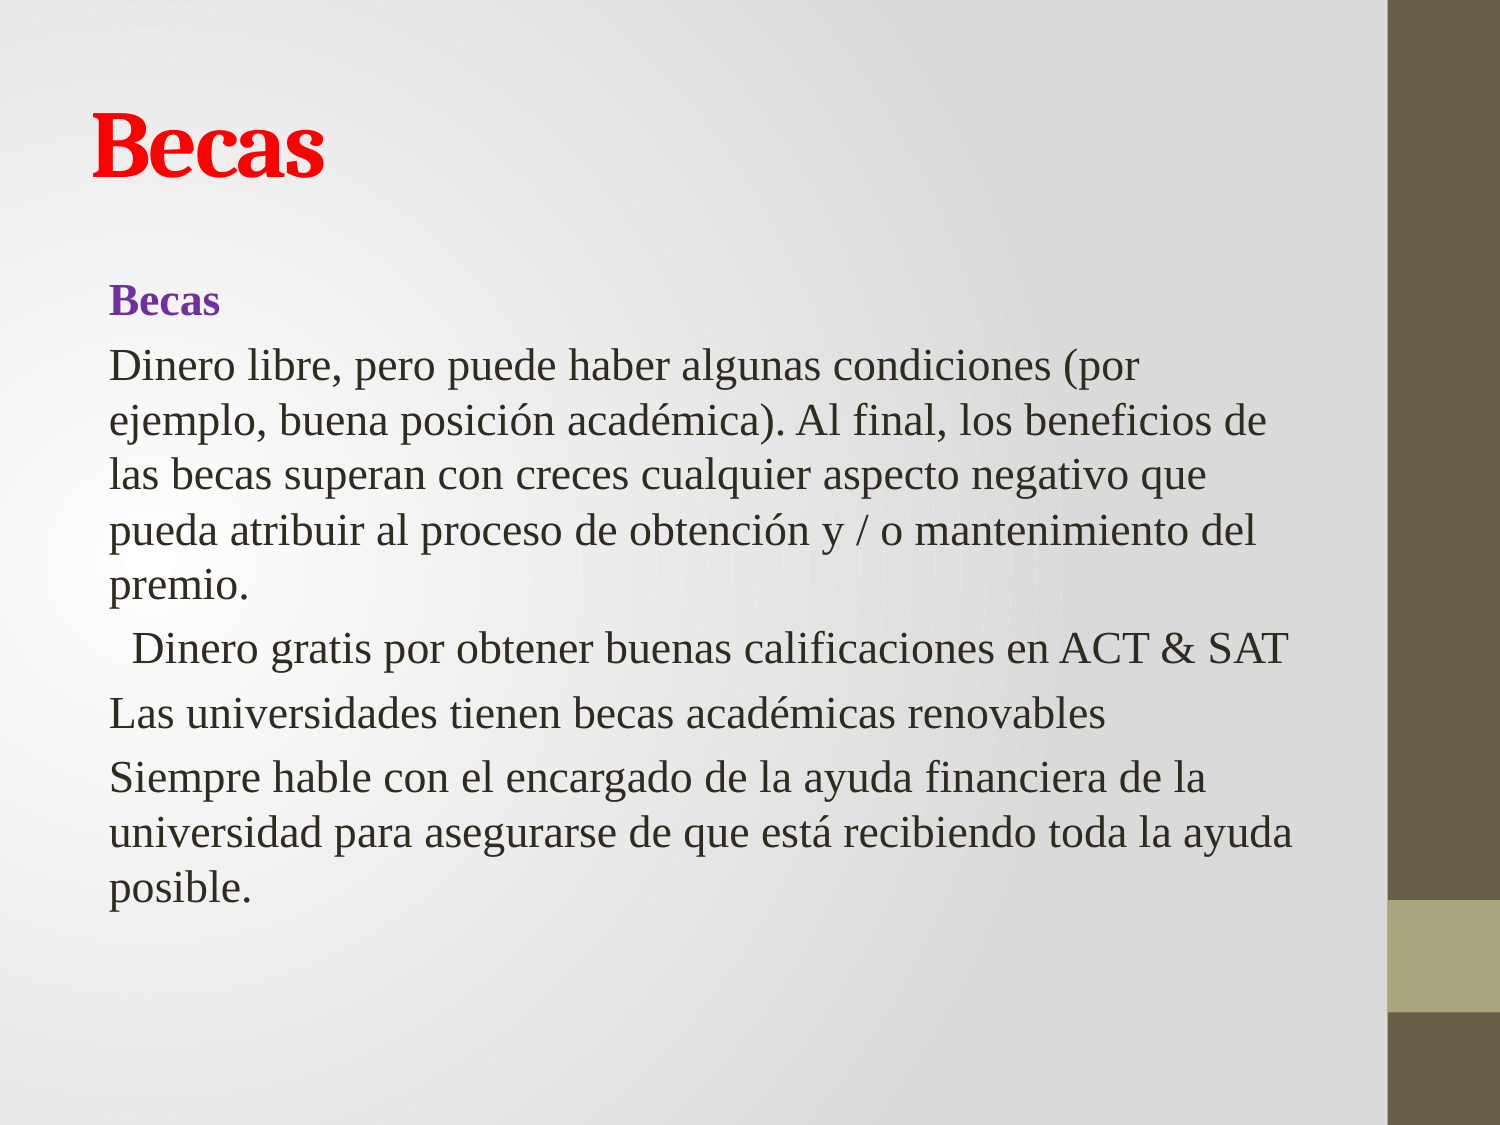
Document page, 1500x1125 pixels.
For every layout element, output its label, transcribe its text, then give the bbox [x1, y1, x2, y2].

list Becas Dinero libre, pero puede haber algunas condiciones (por ejemplo, buena posición académica). Al final, los beneficios de las becas superan con creces cualquier aspecto negativo que pueda atribuir al proceso de obtención y / o mantenimiento del premio. Dinero gratis por obtener buenas calificaciones en ACT & SAT Las universidades tienen becas académicas renovables Siempre hable con el encargado de la ayuda financiera de la universidad para asegurarse de que está recibiendo toda la ayuda posible. [75, 262, 1325, 1050]
title Becas [75, 45, 1325, 233]
